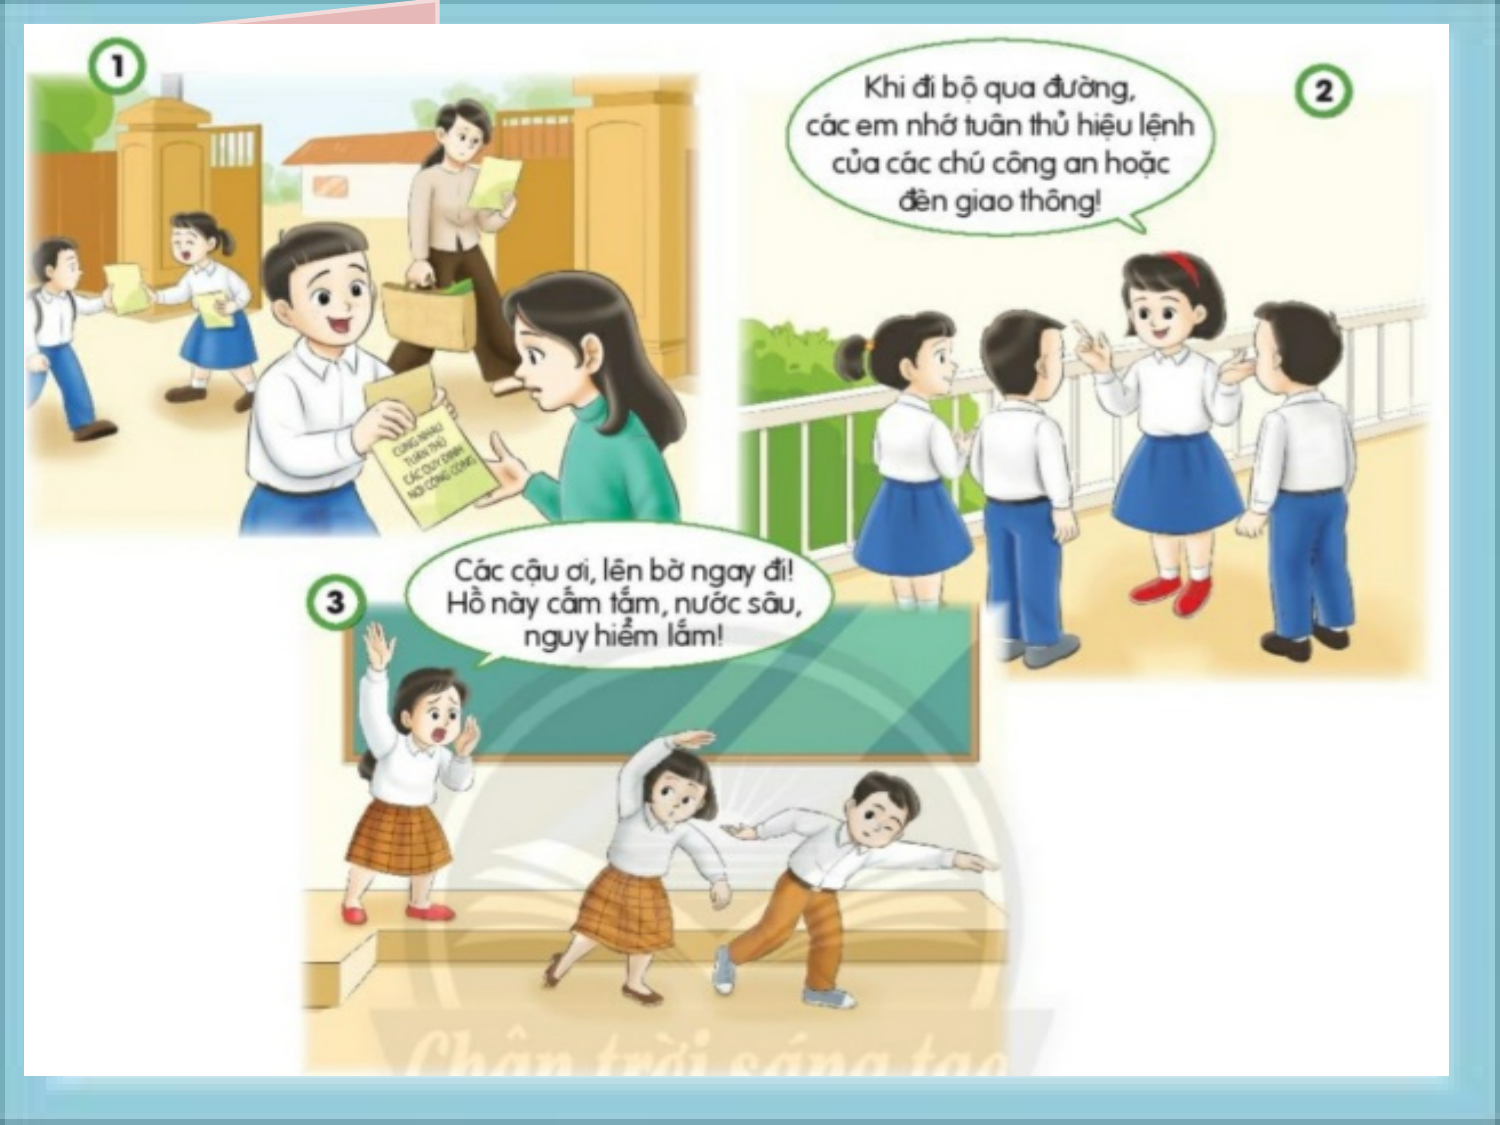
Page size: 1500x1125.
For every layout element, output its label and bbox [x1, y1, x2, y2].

picture [0, 0, 1500, 1125]
text_box [204, 0, 440, 23]
